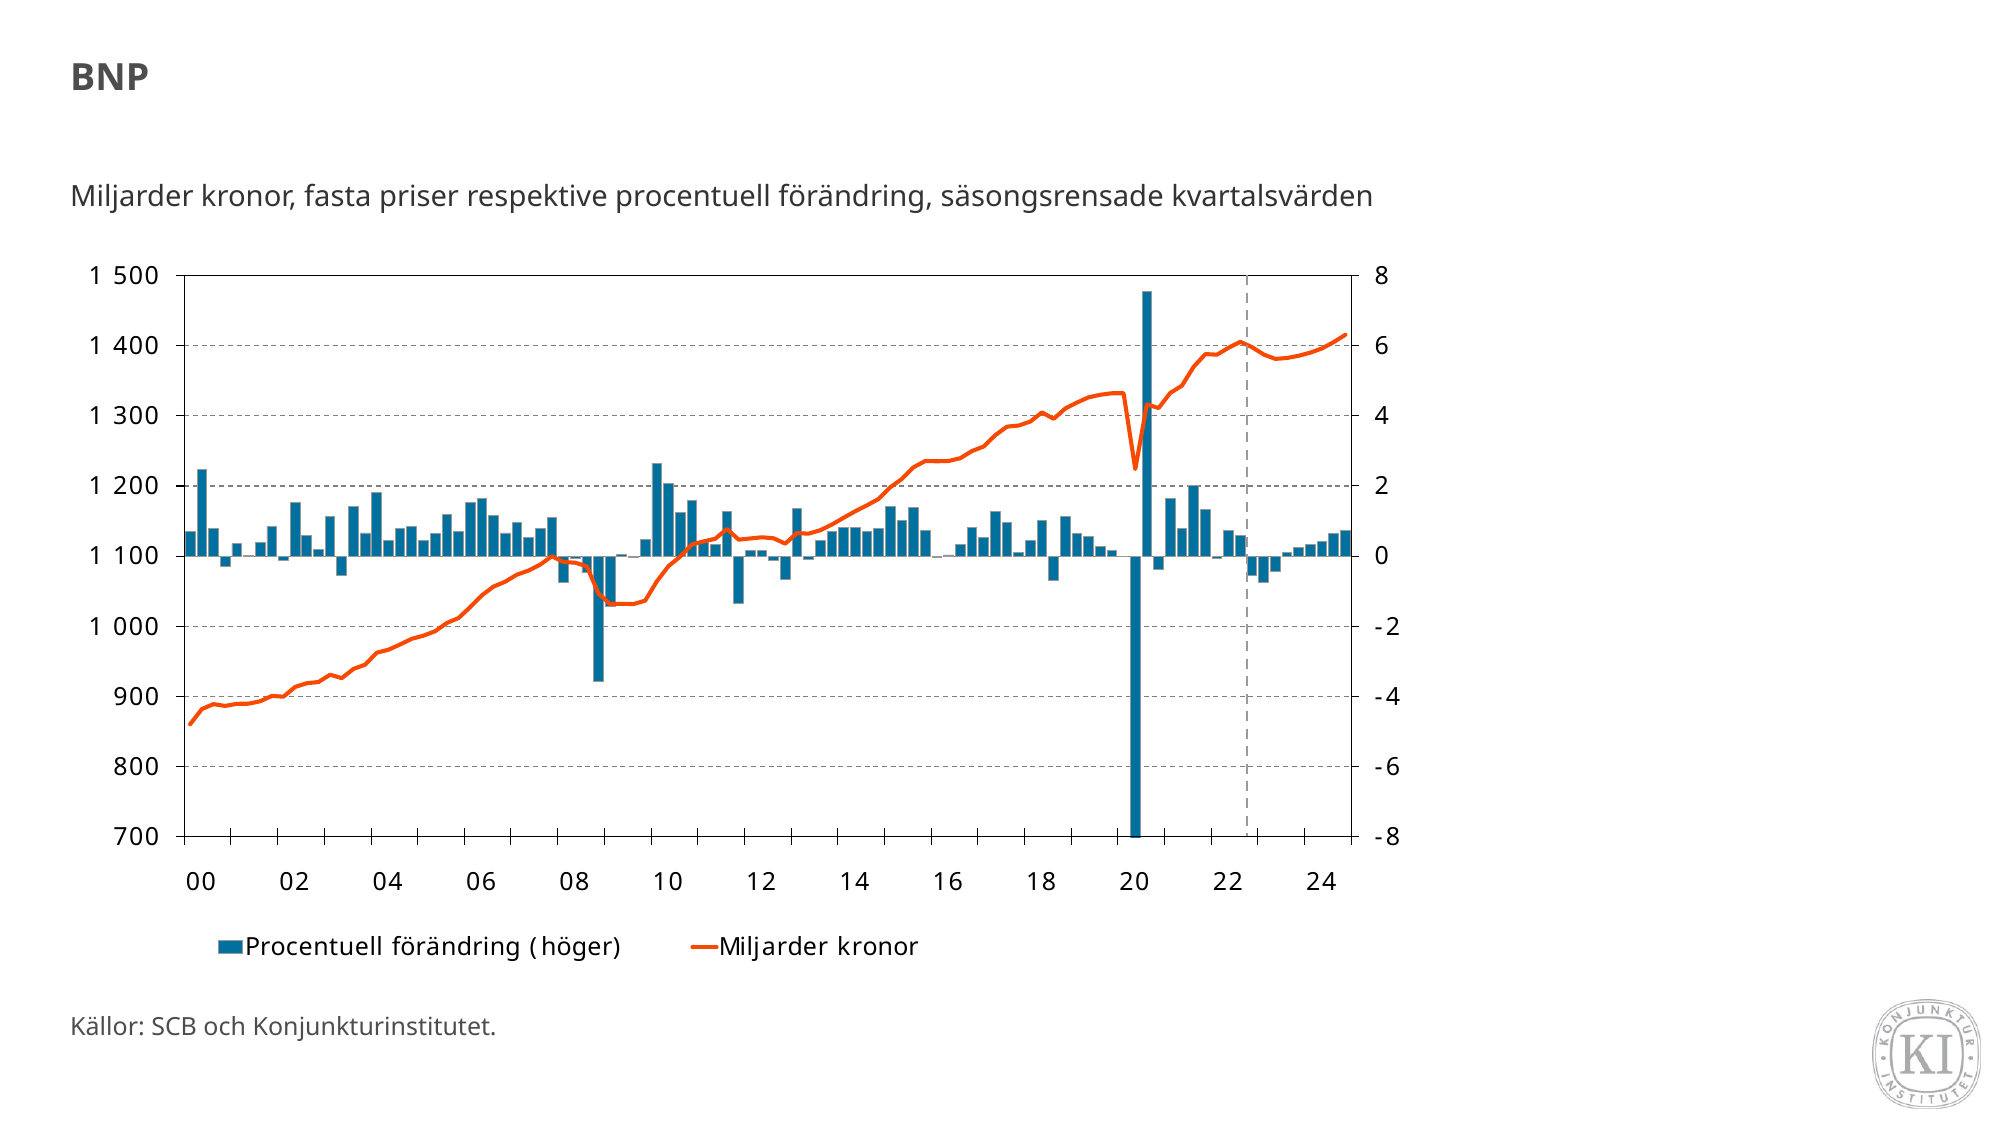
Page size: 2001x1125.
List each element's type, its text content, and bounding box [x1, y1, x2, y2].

picture [1872, 999, 1981, 1109]
subtitle Källor: SCB och Konjunkturinstitutet. [55, 1003, 1476, 1106]
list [72, 249, 1491, 984]
list Miljarder kronor, fasta priser respektive procentuell förändring, säsongsrensade kvartalsvärden [55, 137, 1476, 220]
title BNP [55, 45, 1476, 128]
